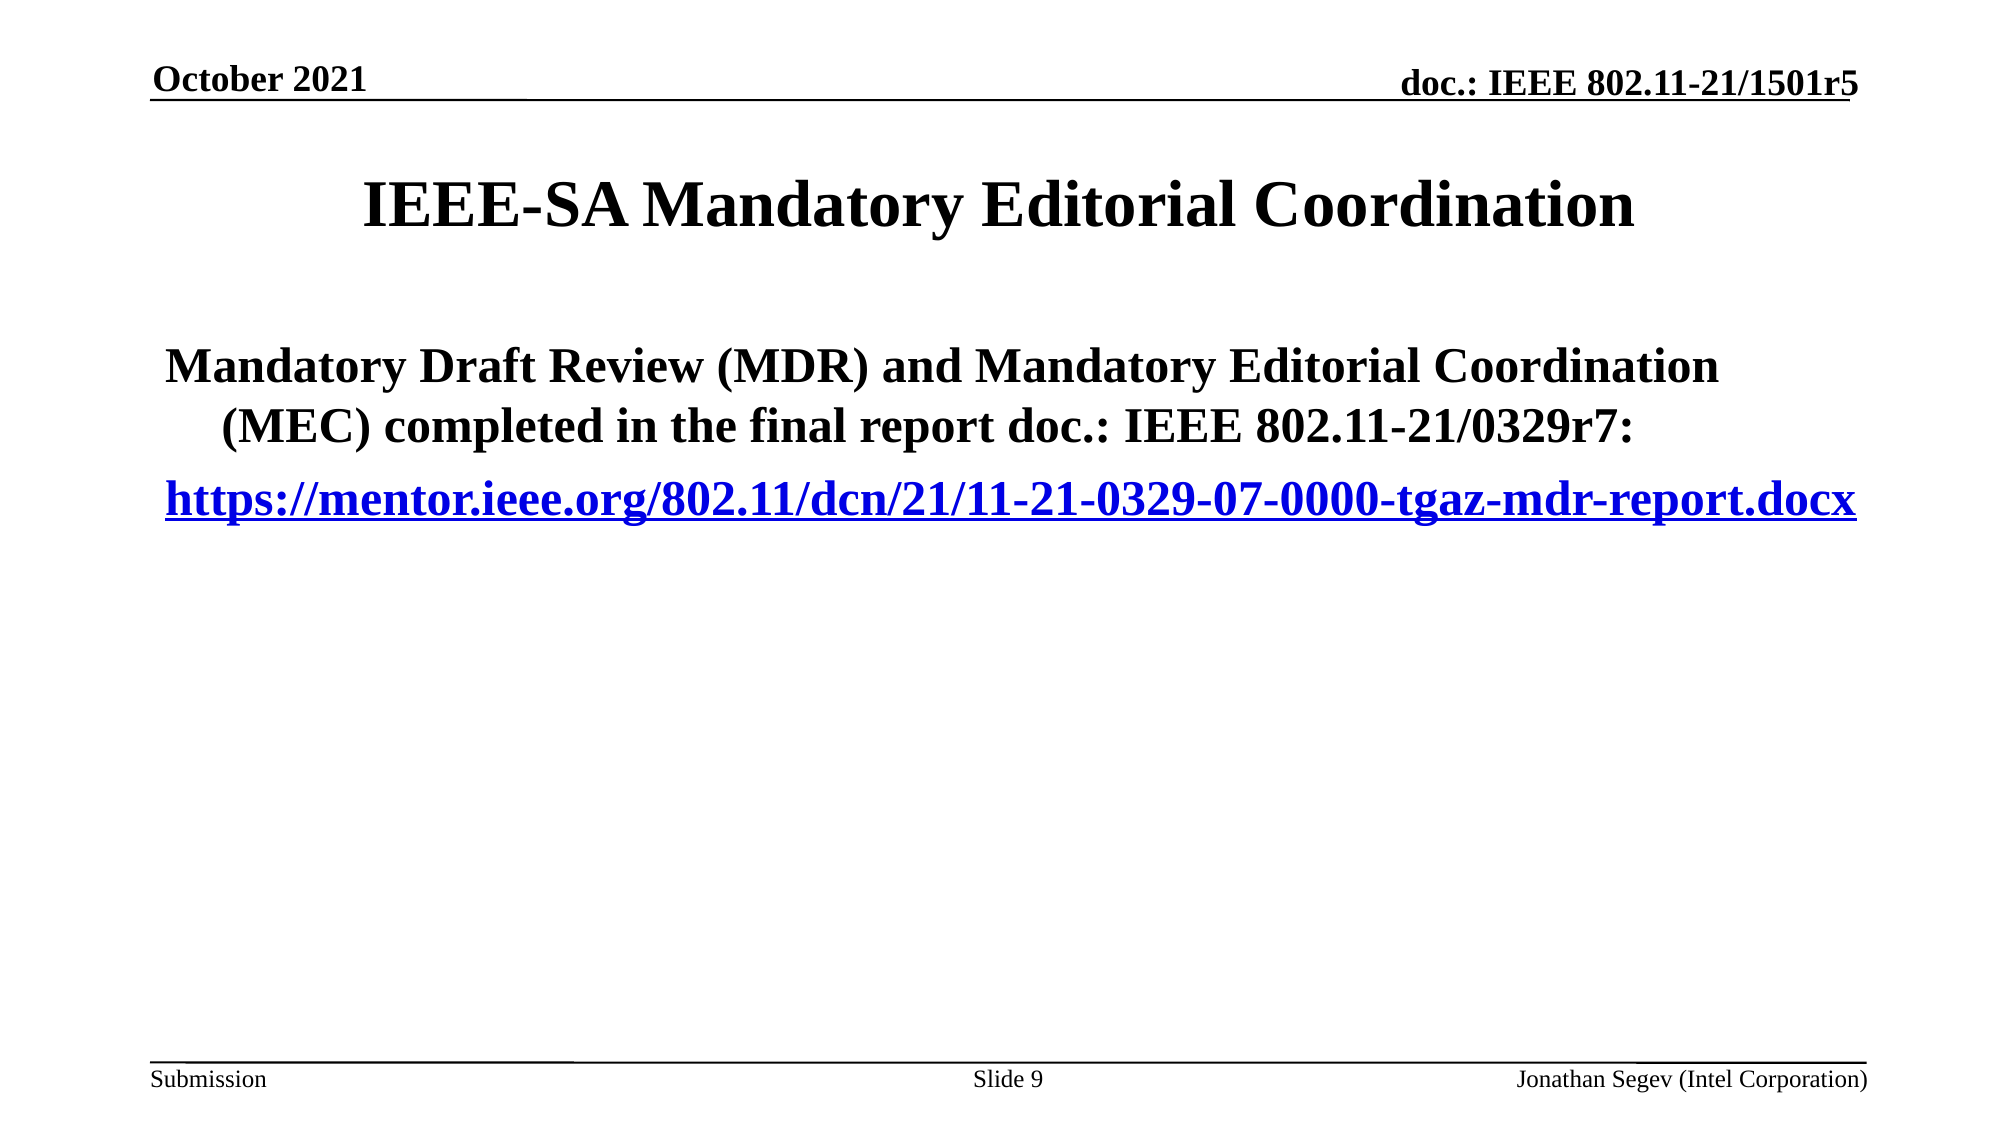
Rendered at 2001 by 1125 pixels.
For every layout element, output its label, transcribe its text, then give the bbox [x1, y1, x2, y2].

footer Jonathan Segev (Intel Corporation) [1171, 1061, 1869, 1093]
slide_number Slide 9 [950, 1061, 1067, 1123]
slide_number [152, 54, 563, 100]
list Mandatory Draft Review (MDR) and Mandatory Editorial Coordination (MEC) completed in the final report doc.: IEEE 802.11-21/0329r7: https://mentor.ieee.org/802.11/dcn/21/11-21-0329-07-0000-tgaz-mdr-report.docx [149, 324, 1887, 1000]
title IEEE-SA Mandatory Editorial Coordination [149, 112, 1850, 288]
